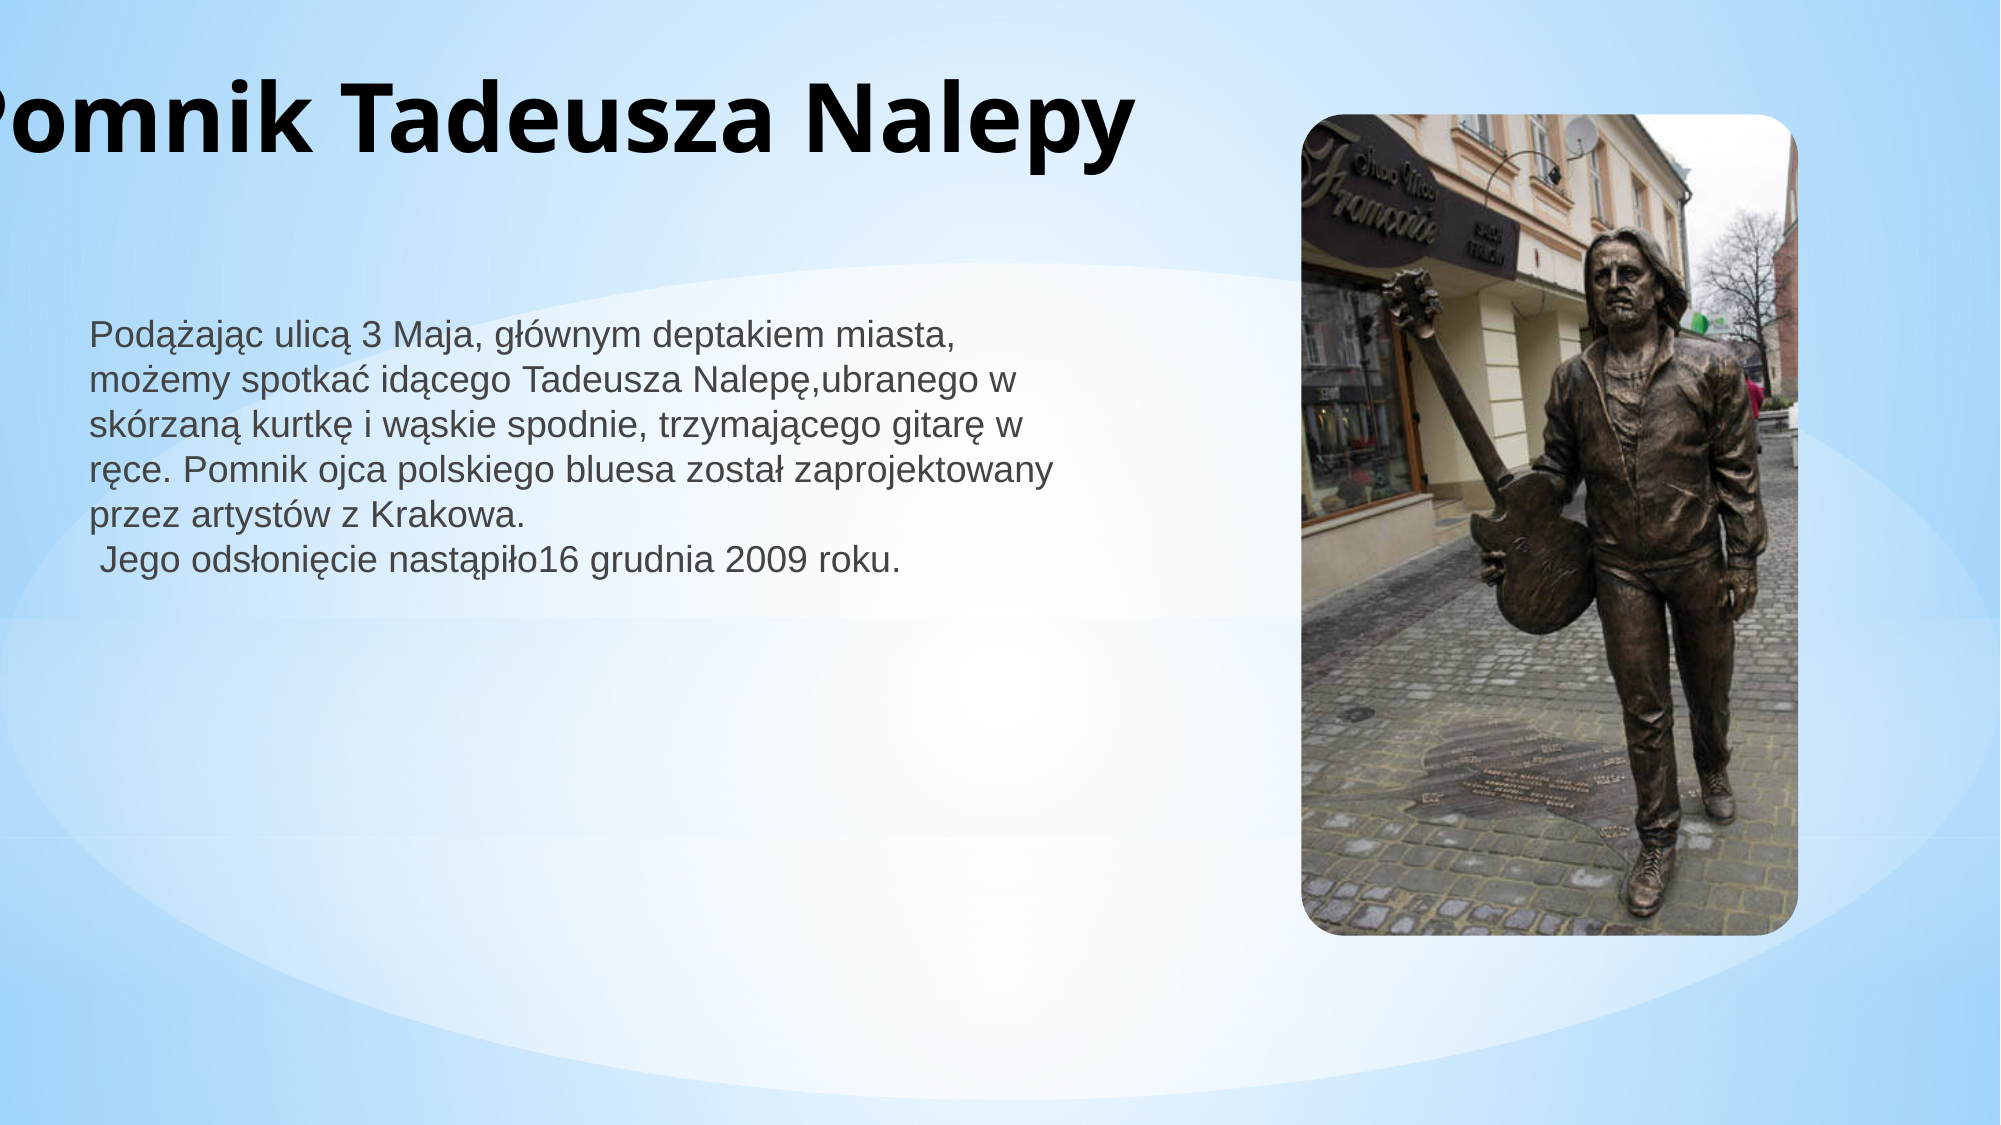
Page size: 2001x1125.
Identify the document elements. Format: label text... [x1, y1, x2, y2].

picture [1301, 114, 1799, 936]
text_box Podążając ulicą 3 Maja, głównym deptakiem miasta, możemy spotkać idącego Tadeusza Nalepę,ubranego w skórzaną kurtkę i wąskie spodnie, trzymającego gitarę w ręce. Pomnik ojca polskiego bluesa został zaprojektowany przez artystów z Krakowa. Jego odsłonięcie nastąpiło16 grudnia 2009 roku. [74, 303, 1075, 588]
title Pomnik Tadeusza Nalepy [0, 48, 1152, 237]
